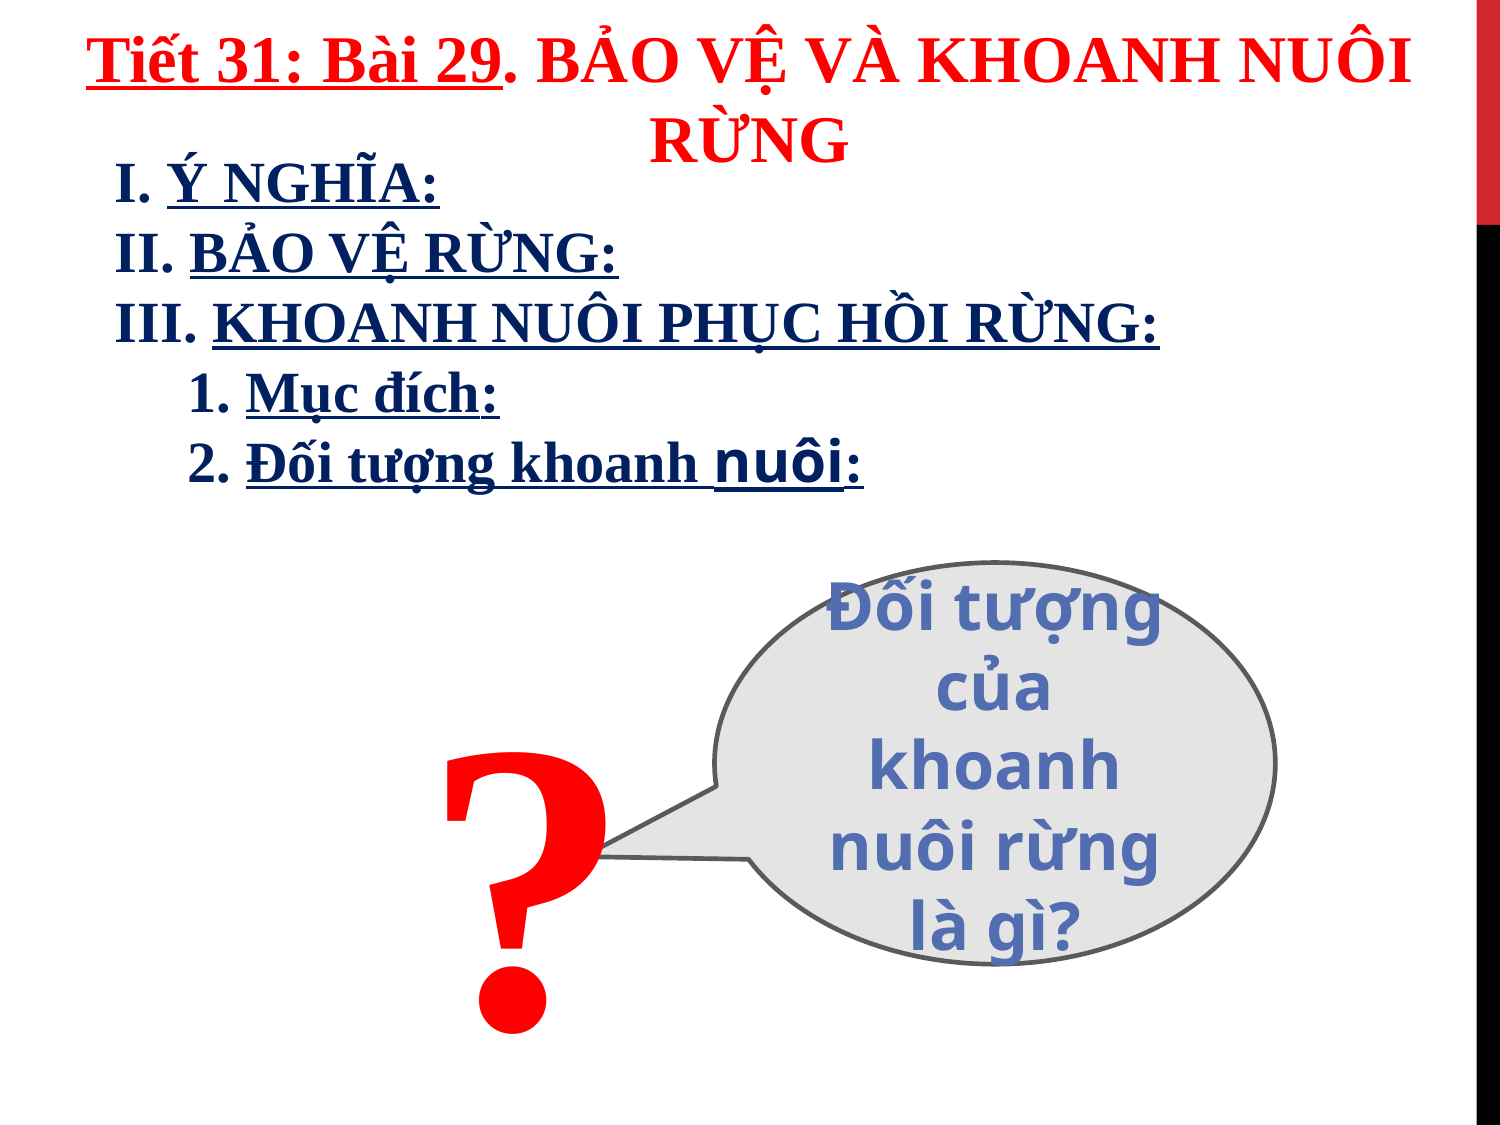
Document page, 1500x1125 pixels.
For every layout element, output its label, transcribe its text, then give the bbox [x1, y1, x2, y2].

text_box Tiết 31: Bài 29. BẢO VỆ VÀ KHOANH NUÔI RỪNG [17, 8, 1483, 183]
text_box Đối tượng của khoanh nuôi rừng là gì? [620, 560, 1278, 967]
text_box ? [407, 604, 620, 1120]
text_box I. Ý NGHĨA: II. BẢO VỆ RỪNG: III. KHOANH NUÔI PHỤC HỒI RỪNG: 1. Mục đích: 2. Đối tượng khoanh nuôi: [100, 183, 1365, 637]
